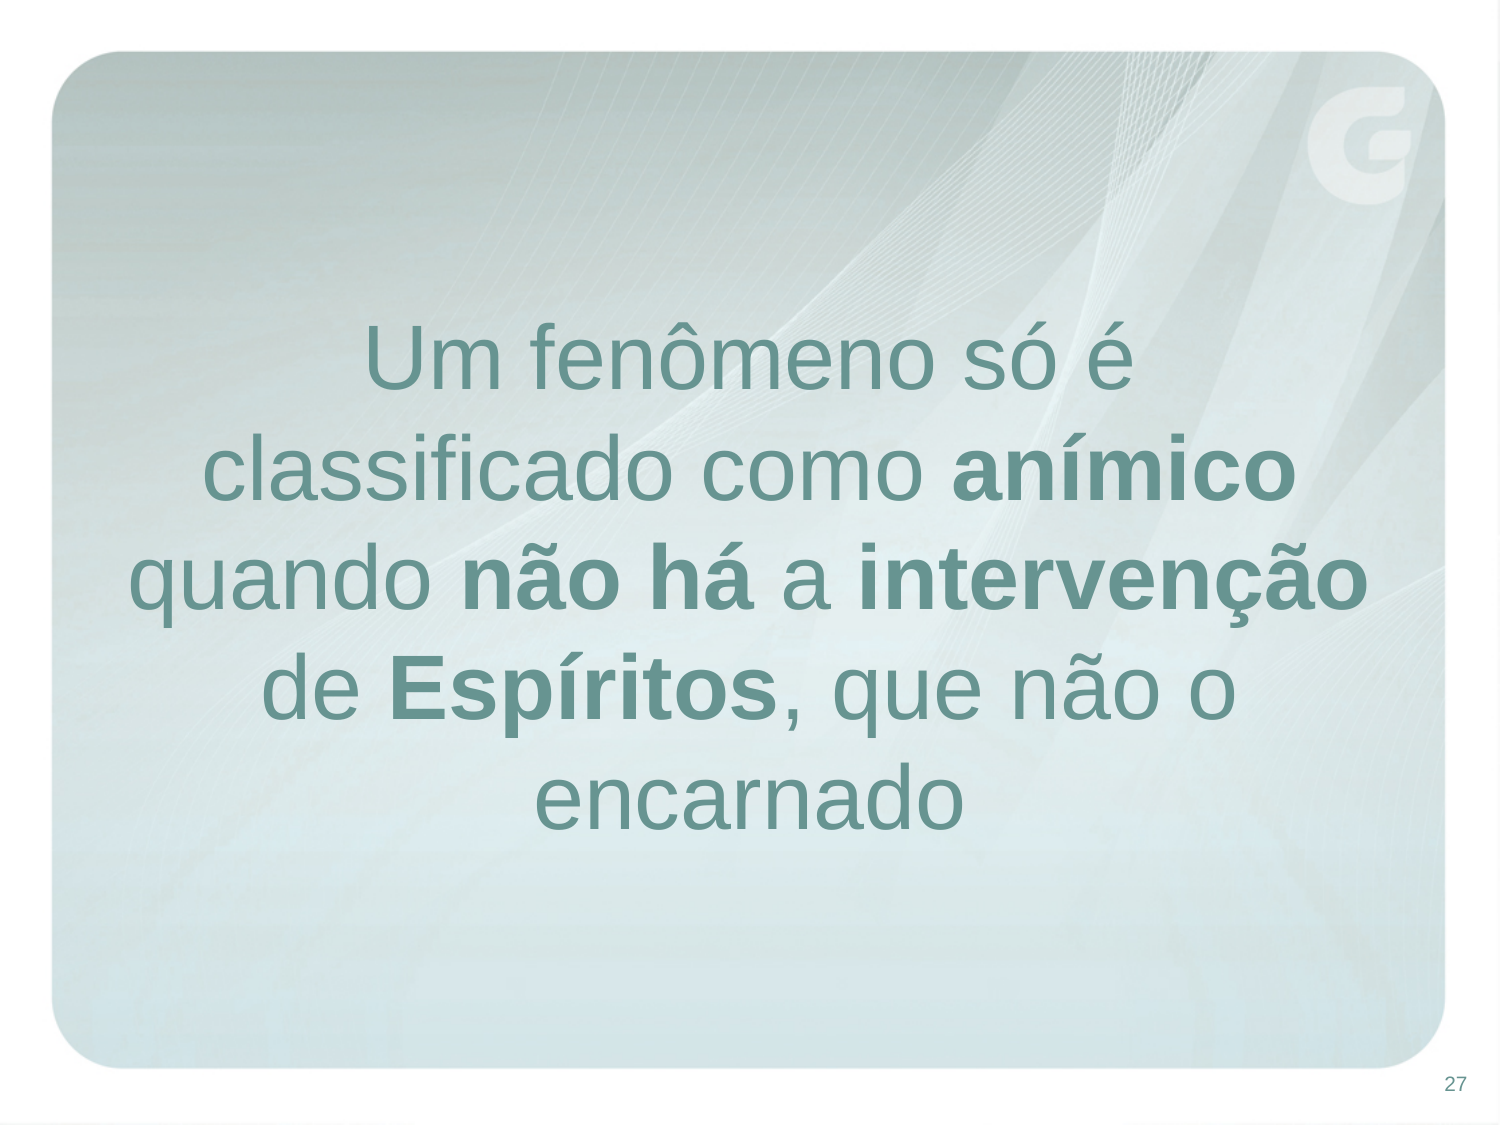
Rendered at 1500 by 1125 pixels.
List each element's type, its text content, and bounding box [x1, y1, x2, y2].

picture [0, 0, 1500, 1125]
slide_number 27 [1132, 1063, 1483, 1125]
list Um fenômeno só é classificado como anímico quando não há a intervenção de Espíritos, que não o encarnado [111, 290, 1388, 858]
